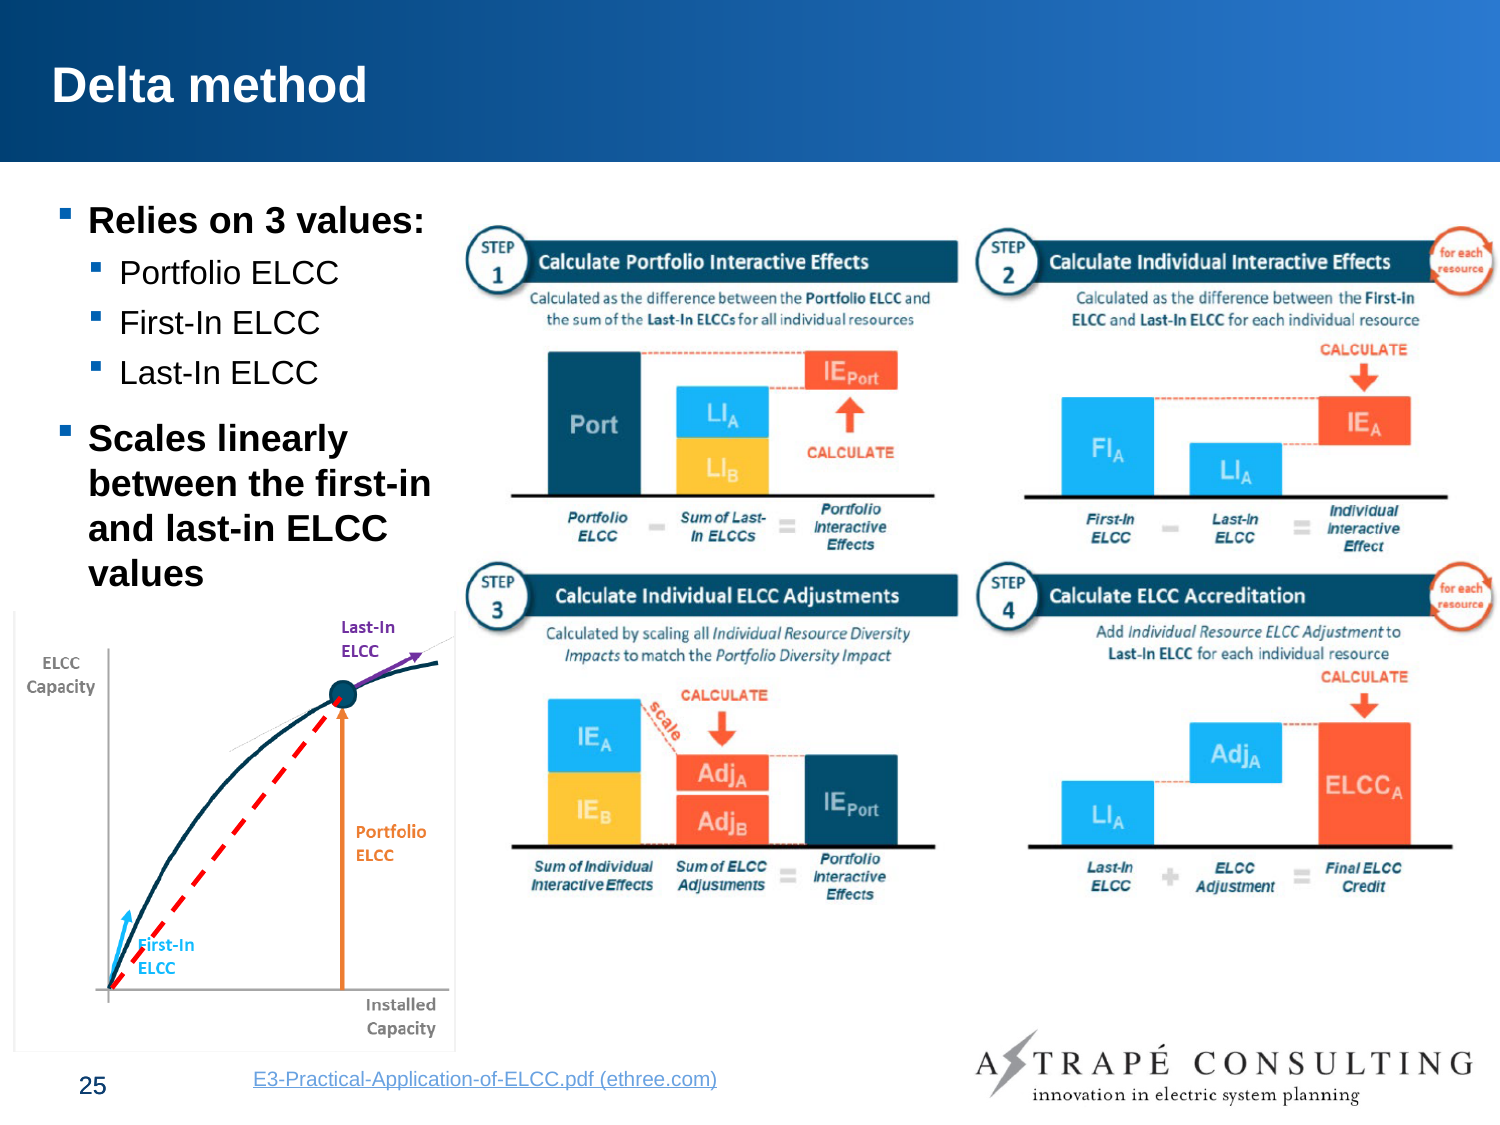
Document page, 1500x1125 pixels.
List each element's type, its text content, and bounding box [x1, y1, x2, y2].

picture [973, 1026, 1477, 1125]
picture [456, 224, 1500, 905]
list Relies on 3 values: Portfolio ELCC First-In ELCC Last-In ELCC Scales linearly between the first-in and last-in ELCC values [56, 188, 456, 569]
table_cell 979.9 [1477, 0, 1481, 162]
title Delta method [51, 22, 1451, 122]
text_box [13, 610, 456, 1052]
text_box E3-Practical-Application-of-ELCC.pdf (ethree.com) [238, 1057, 733, 1098]
